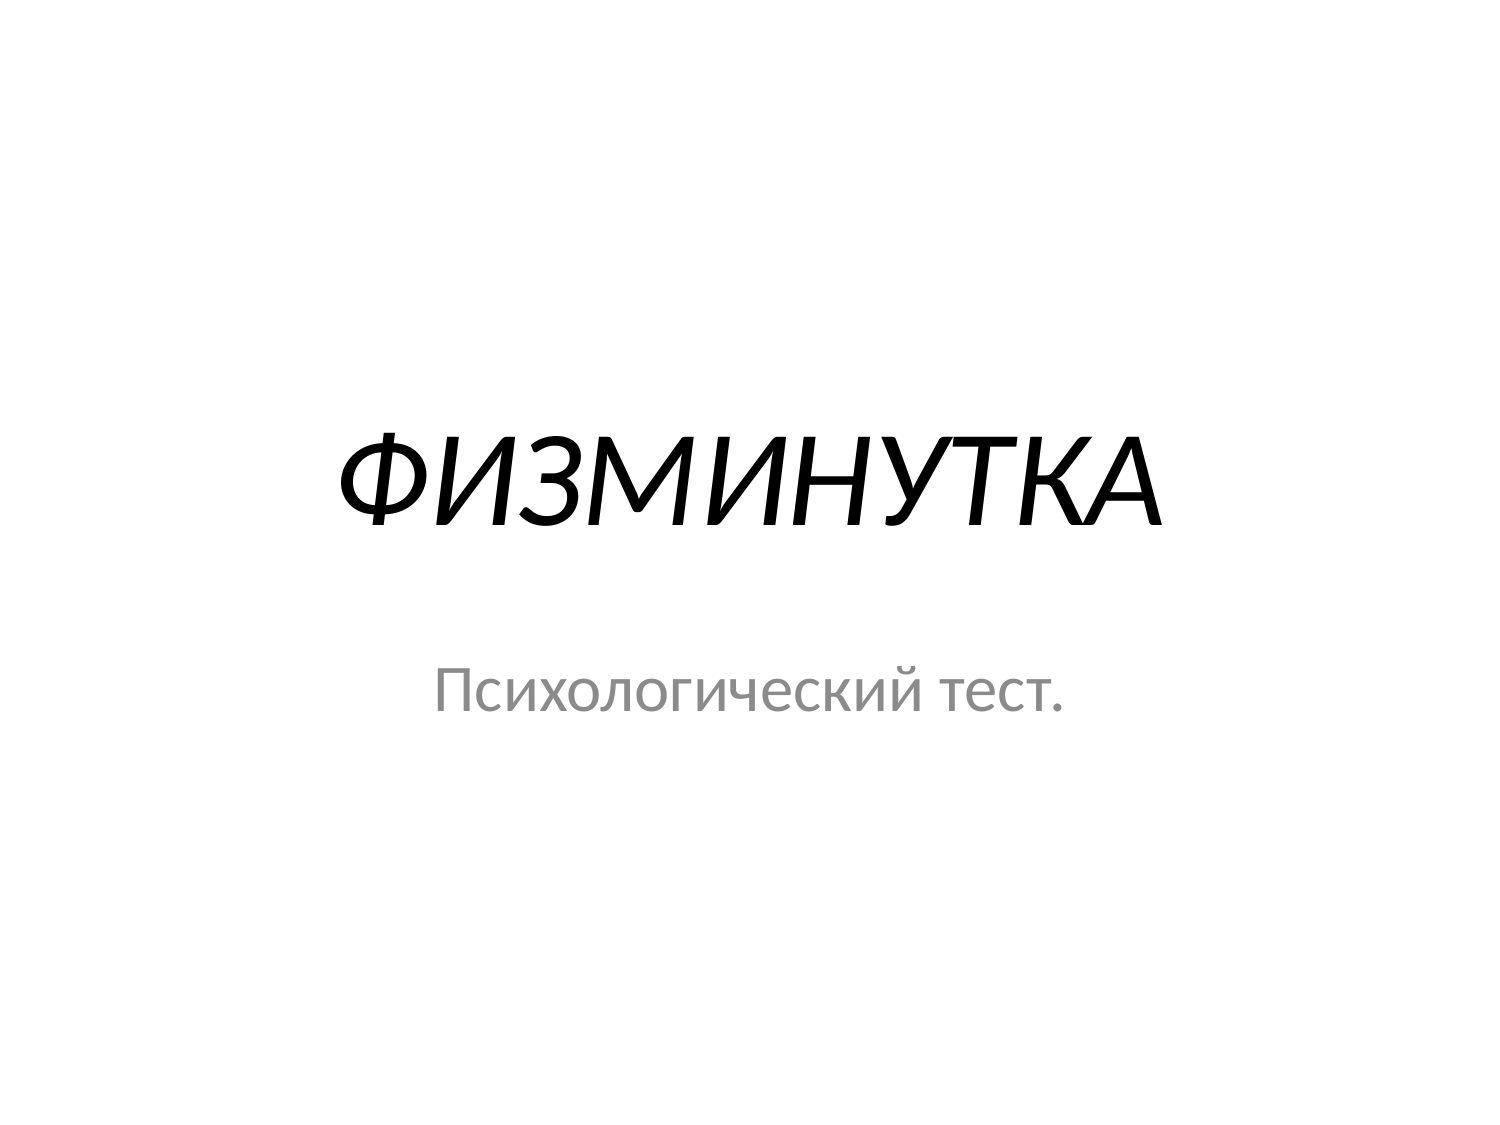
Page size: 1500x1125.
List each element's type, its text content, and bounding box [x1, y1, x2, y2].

title ФИЗМИНУТКА [112, 349, 1388, 591]
subtitle Психологический тест. [225, 637, 1275, 925]
